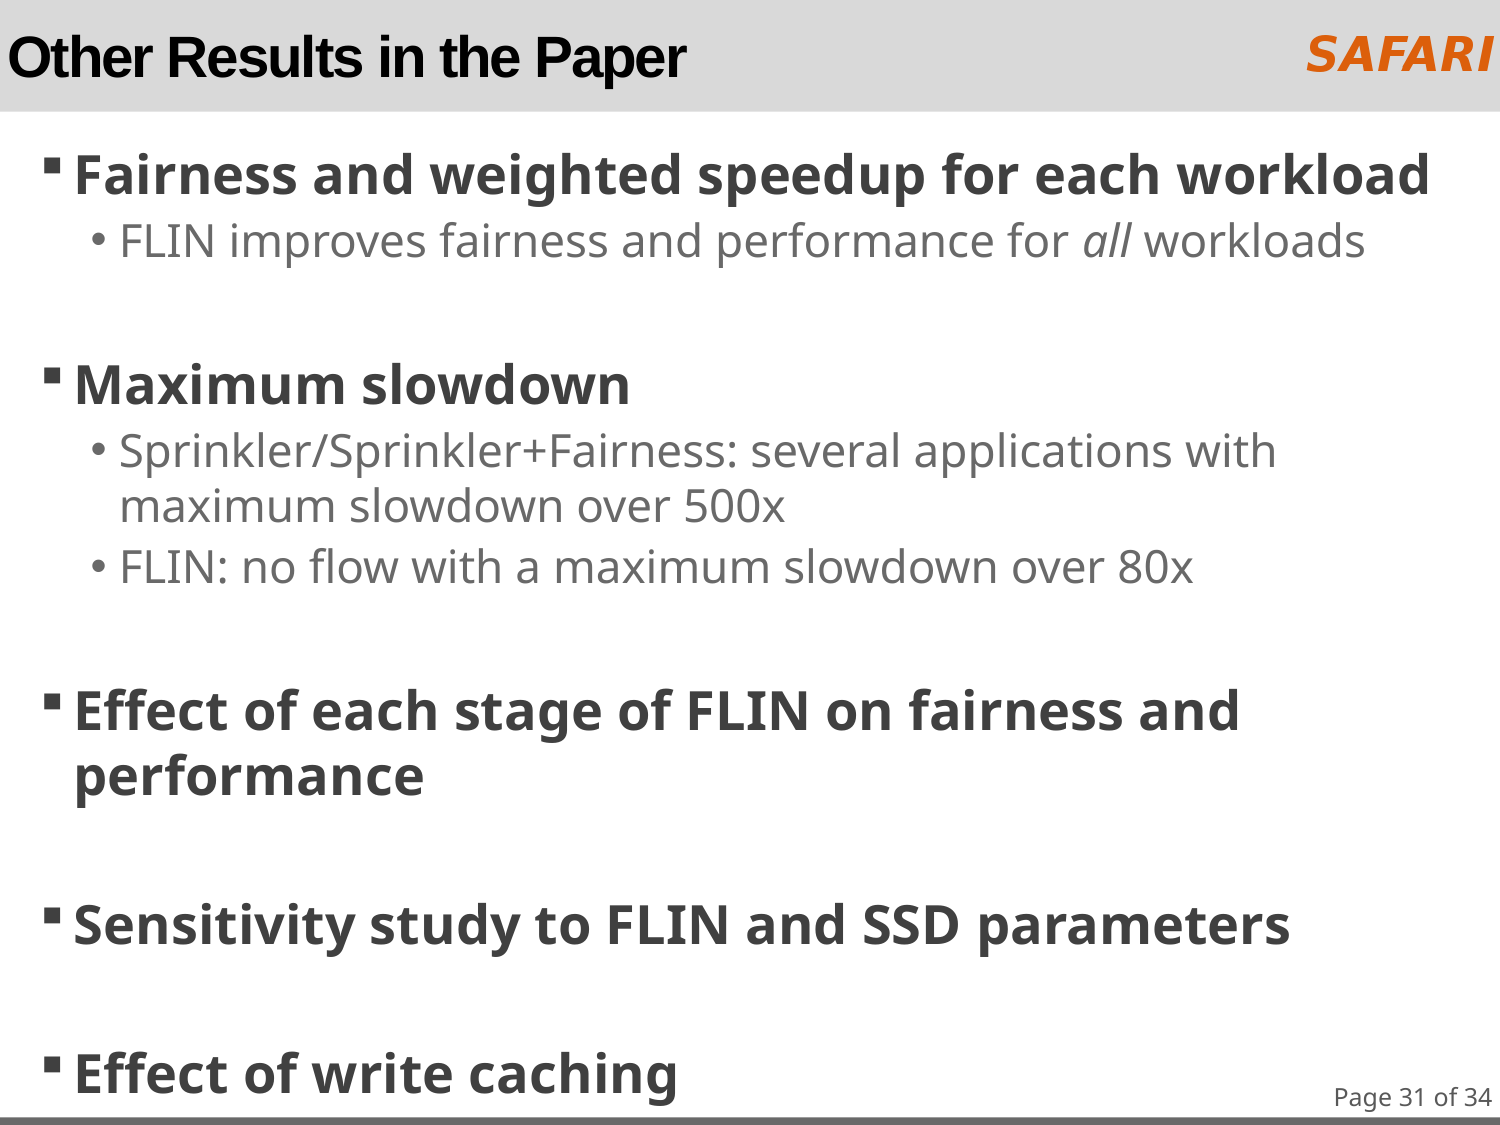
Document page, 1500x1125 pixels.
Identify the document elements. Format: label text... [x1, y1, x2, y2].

picture [1305, 26, 1500, 83]
slide_number Page 31 of 34 [1275, 1079, 1500, 1118]
list Fairness and weighted speedup for each workload FLIN improves fairness and performance for all workloads Maximum slowdown Sprinkler/Sprinkler+Fairness: several applications with maximum slowdown over 500x FLIN: no flow with a maximum slowdown over 80x Effect of each stage of FLIN on fairness and performance Sensitivity study to FLIN and SSD parameters Effect of write caching [24, 132, 1475, 1073]
title Other Results in the Paper [0, 22, 1300, 94]
